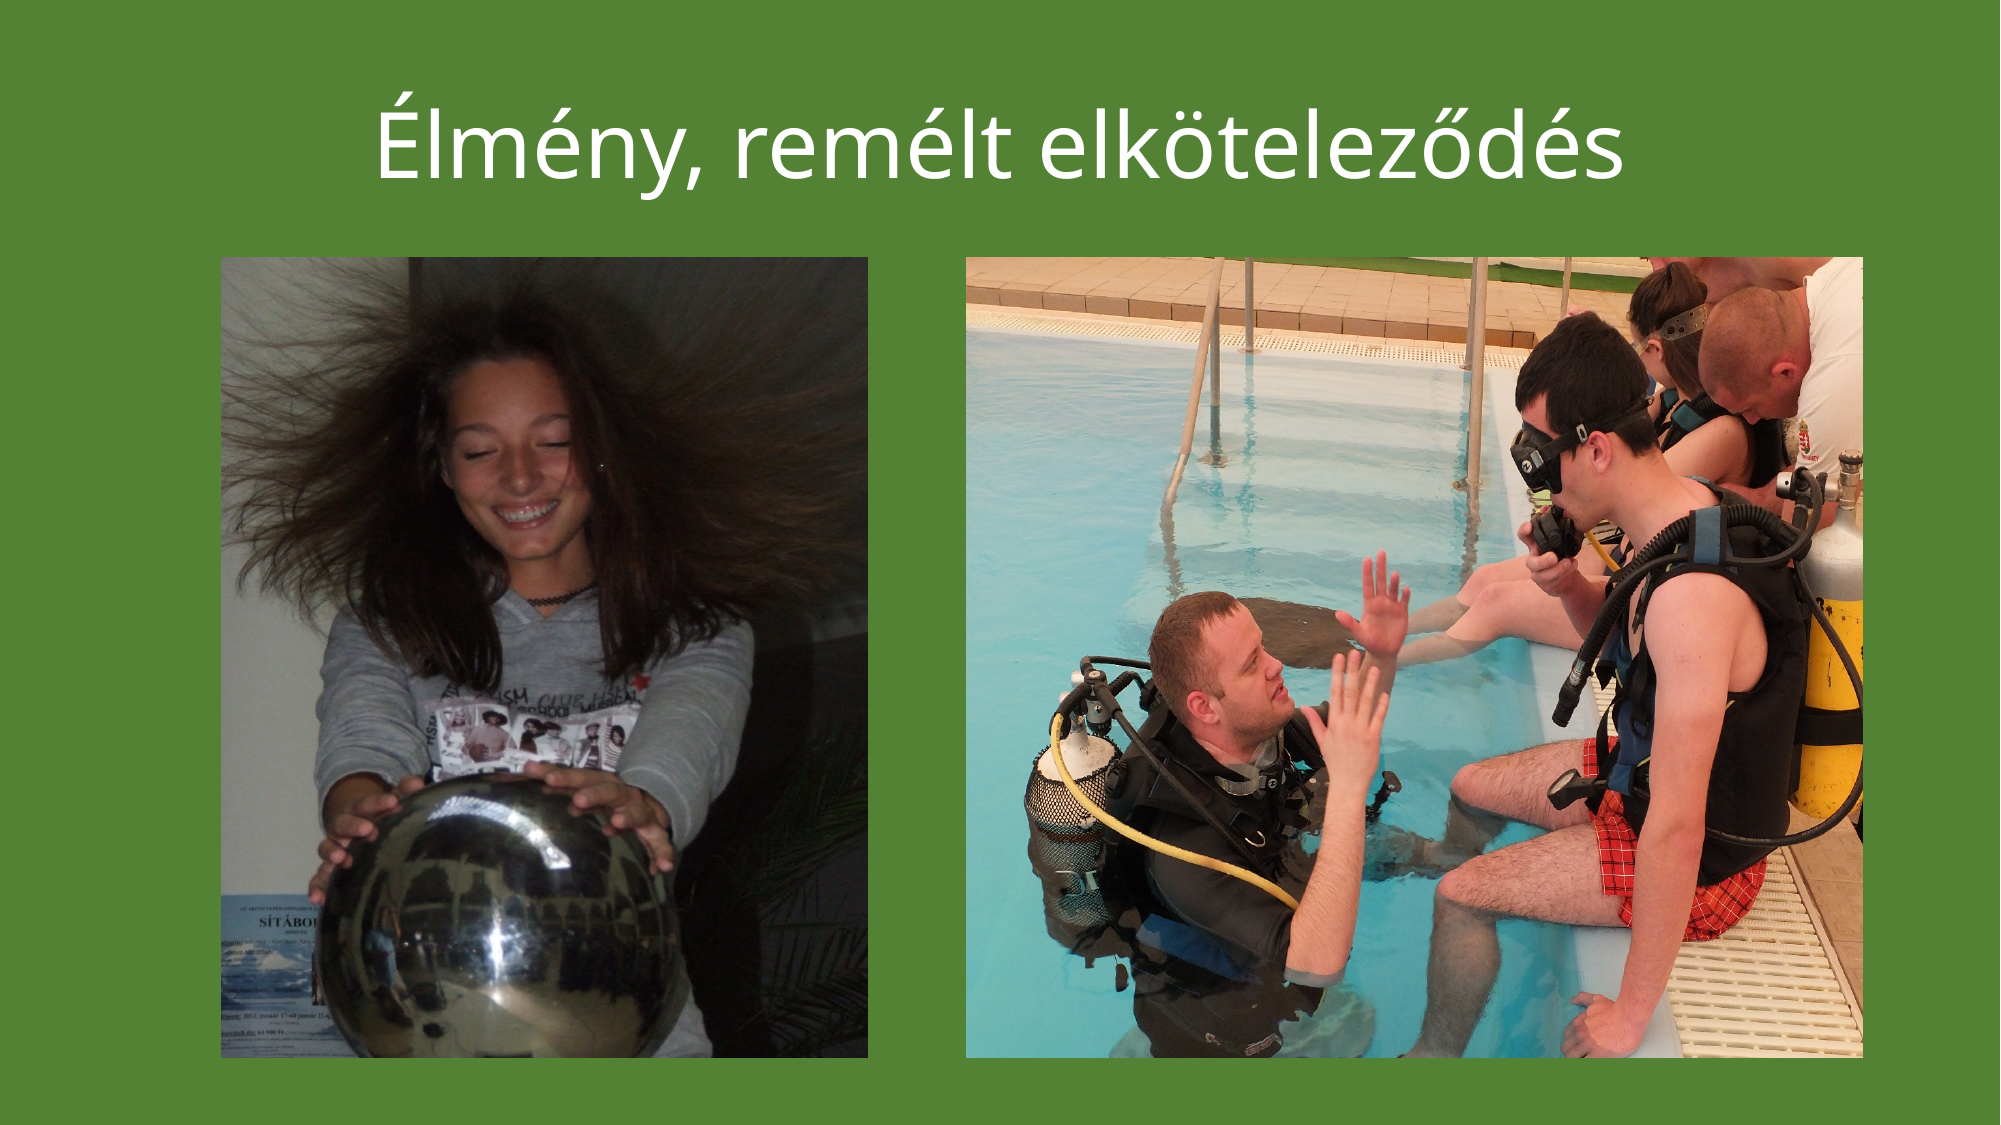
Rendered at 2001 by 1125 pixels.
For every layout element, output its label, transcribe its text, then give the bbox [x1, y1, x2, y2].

picture [966, 257, 1863, 1058]
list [221, 257, 868, 1058]
title Élmény, remélt elköteleződés [137, 39, 1863, 258]
